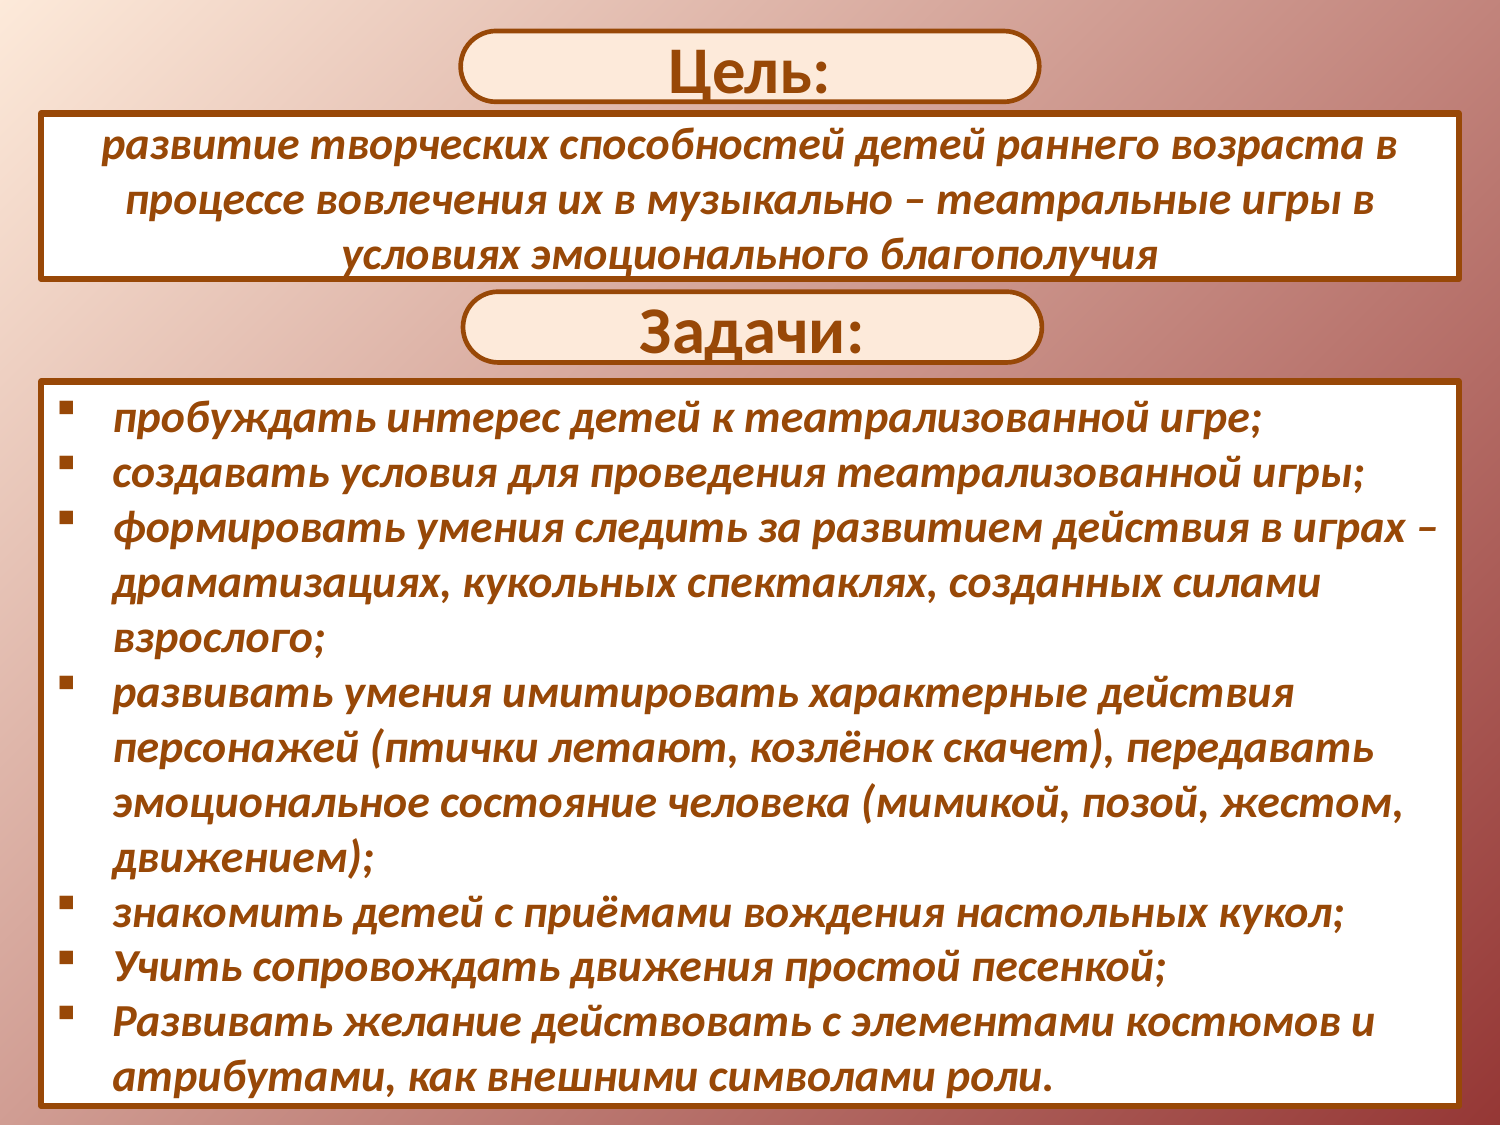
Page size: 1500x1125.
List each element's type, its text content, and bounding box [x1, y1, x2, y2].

text_box Задачи: [461, 290, 1044, 365]
text_box пробуждать интерес детей к театрализованной игре; создавать условия для проведения театрализованной игры; формировать умения следить за развитием действия в играх – драматизациях, кукольных спектаклях, созданных силами взрослого; развивать умения имитировать характерные действия персонажей (птички летают, козлёнок скачет), передавать эмоциональное состояние человека (мимикой, позой, жестом, движением); знакомить детей с приёмами вождения настольных кукол; Учить сопровождать движения простой песенкой; Развивать желание действовать с элементами костюмов и атрибутами, как внешними символами роли. [40, 380, 1460, 1107]
text_box развитие творческих способностей детей раннего возраста в процессе вовлечения их в музыкально – театральные игры в условиях эмоционального благополучия [40, 112, 1460, 280]
text_box Цель: [459, 29, 1041, 104]
